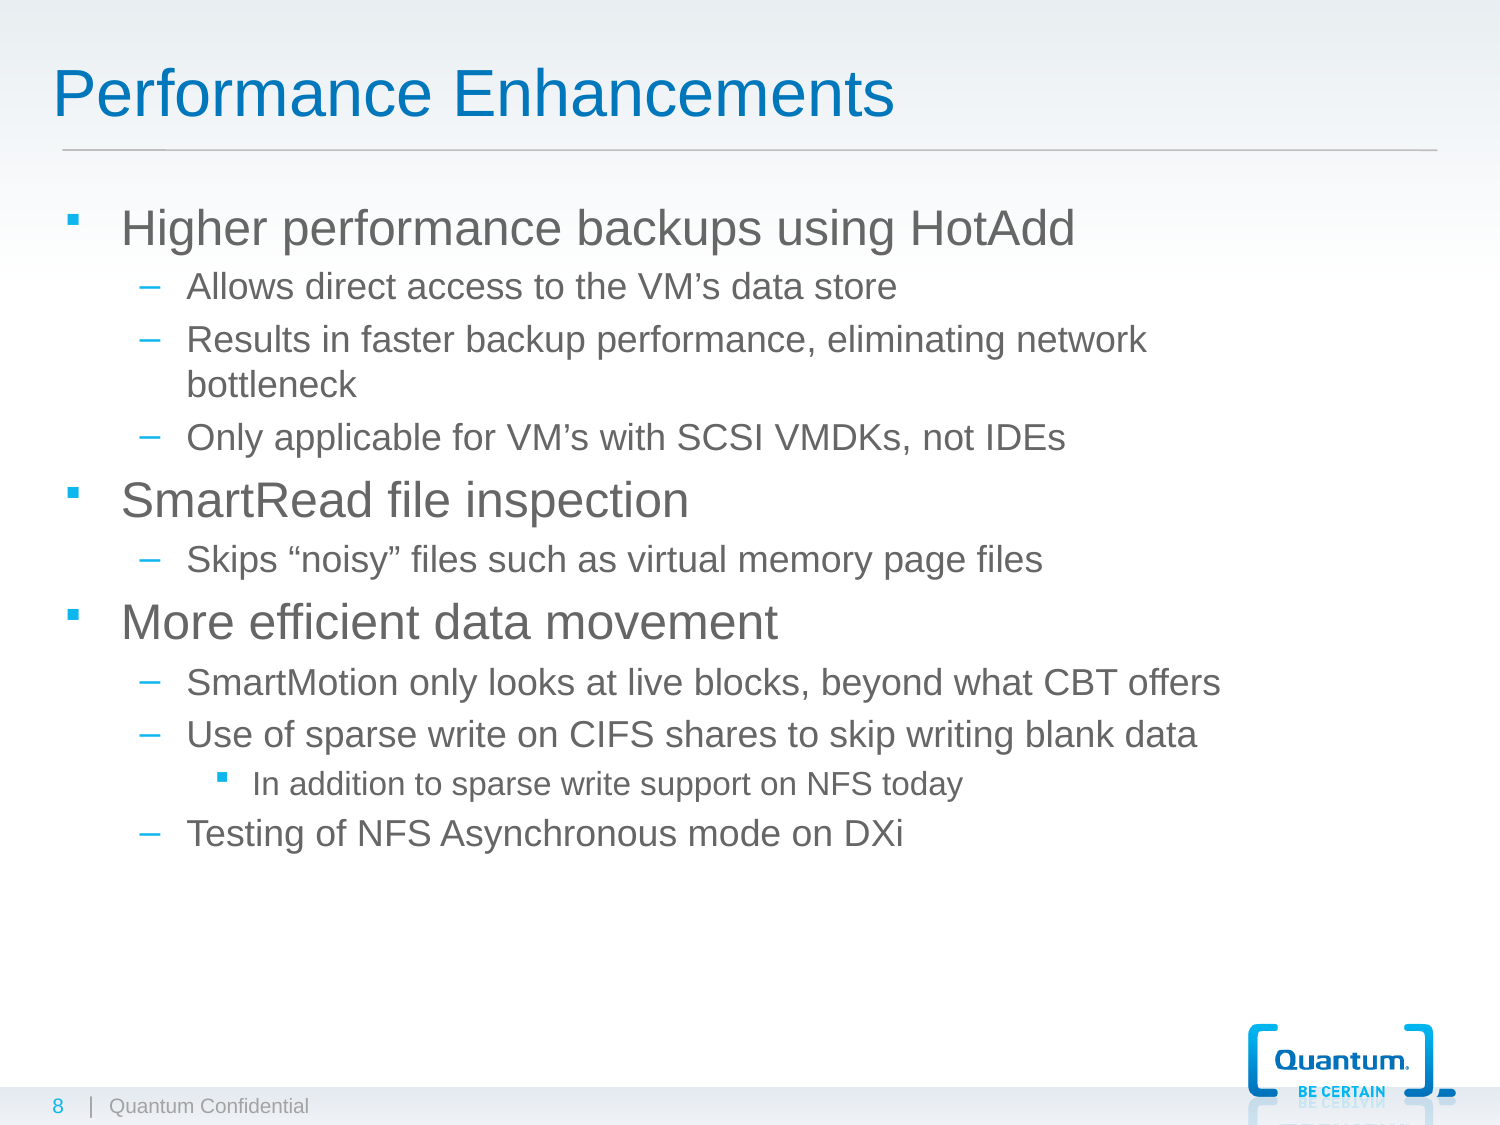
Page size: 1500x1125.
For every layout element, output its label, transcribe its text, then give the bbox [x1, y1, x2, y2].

slide_number 8 [37, 1085, 114, 1125]
title Performance Enhancements [37, 37, 1313, 143]
picture [1240, 1012, 1463, 1125]
list Higher performance backups using HotAdd Allows direct access to the VM’s data store Results in faster backup performance, eliminating network bottleneck Only applicable for VM’s with SCSI VMDKs, not IDEs SmartRead file inspection Skips “noisy” files such as virtual memory page files More efficient data movement SmartMotion only looks at live blocks, beyond what CBT offers Use of sparse write on CIFS shares to skip writing blank data In addition to sparse write support on NFS today Testing of NFS Asynchronous mode on DXi [49, 187, 1288, 1013]
